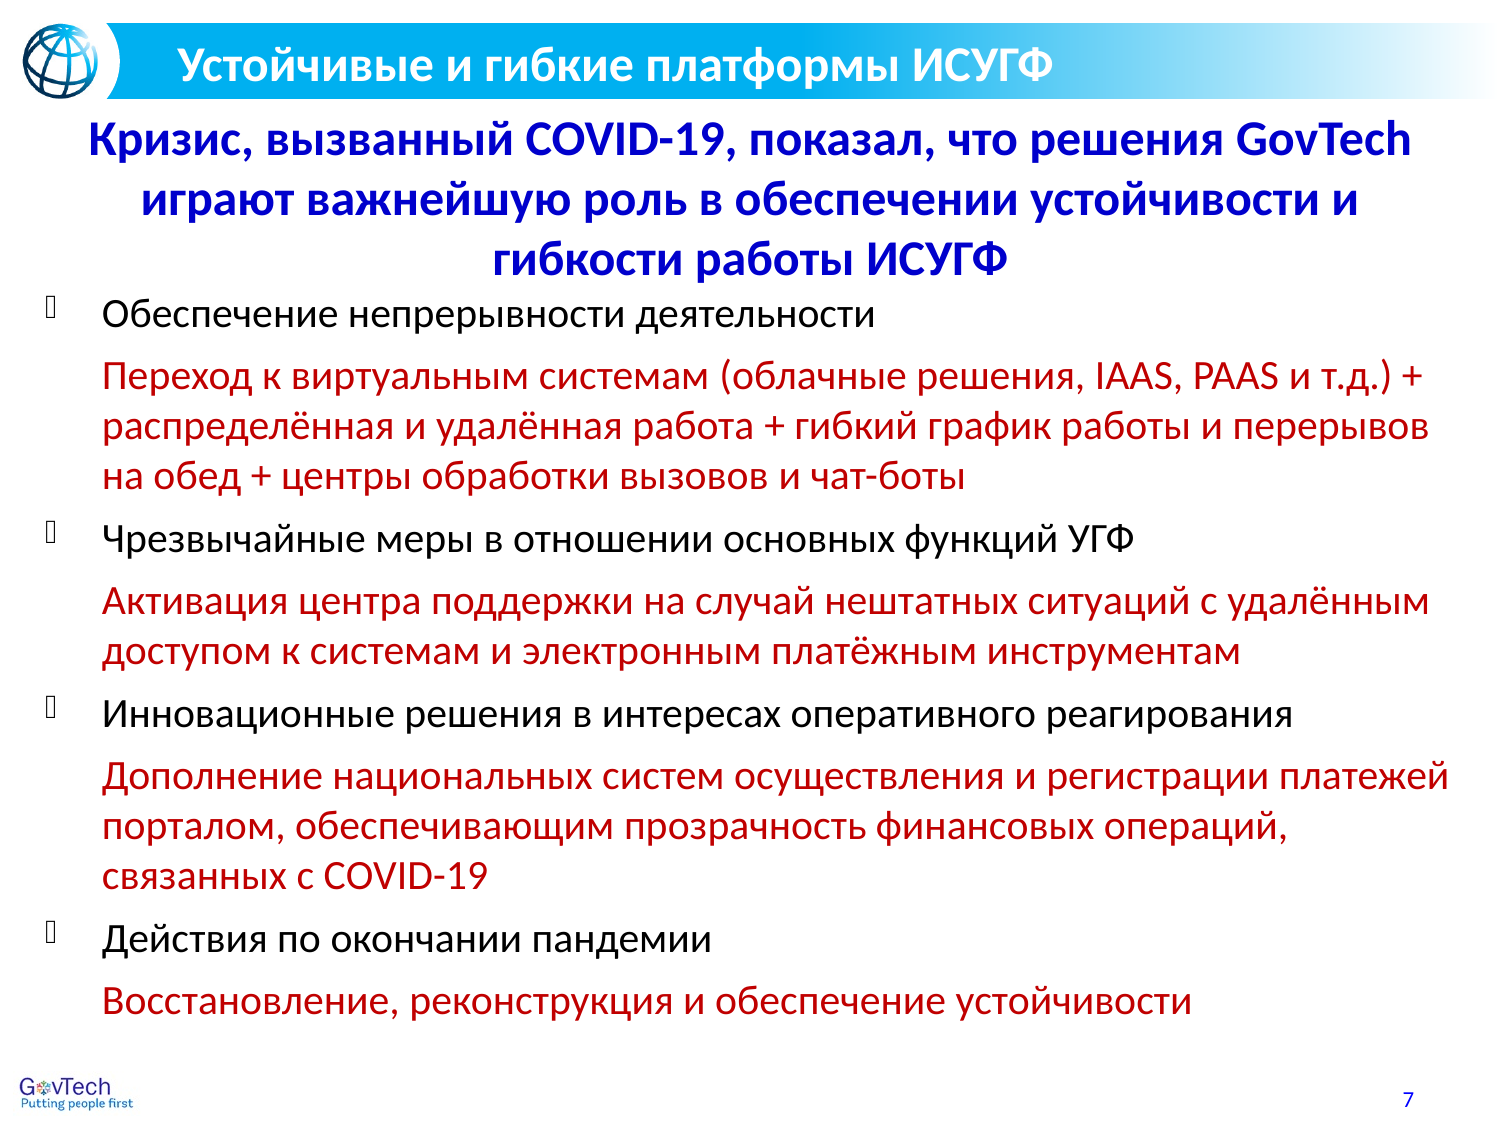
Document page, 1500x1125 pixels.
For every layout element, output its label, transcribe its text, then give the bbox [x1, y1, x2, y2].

text_box Кризис, вызванный COVID-19, показал, что решения GovTech играют важнейшую роль в обеспечении устойчивости и гибкости работы ИСУГФ Обеспечение непрерывности деятельности Переход к виртуальным системам (облачные решения, IAAS, PAAS и т.д.) + распределённая и удалённая работа + гибкий график работы и перерывов на обед + центры обработки вызовов и чат-боты Чрезвычайные меры в отношении основных функций УГФ Активация центра поддержки на случай нештатных ситуаций с удалённым доступом к системам и электронным платёжным инструментам Инновационные решения в интересах оперативного реагирования Дополнение национальных систем осуществления и регистрации платежей порталом, обеспечивающим прозрачность финансовых операций, связанных с COVID-19 Действия по окончании пандемии Восстановление, реконструкция и обеспечение устойчивости [30, 129, 1471, 1031]
picture [13, 1071, 146, 1116]
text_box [0, 0, 1498, 122]
slide_number 6 [1074, 1080, 1430, 1116]
